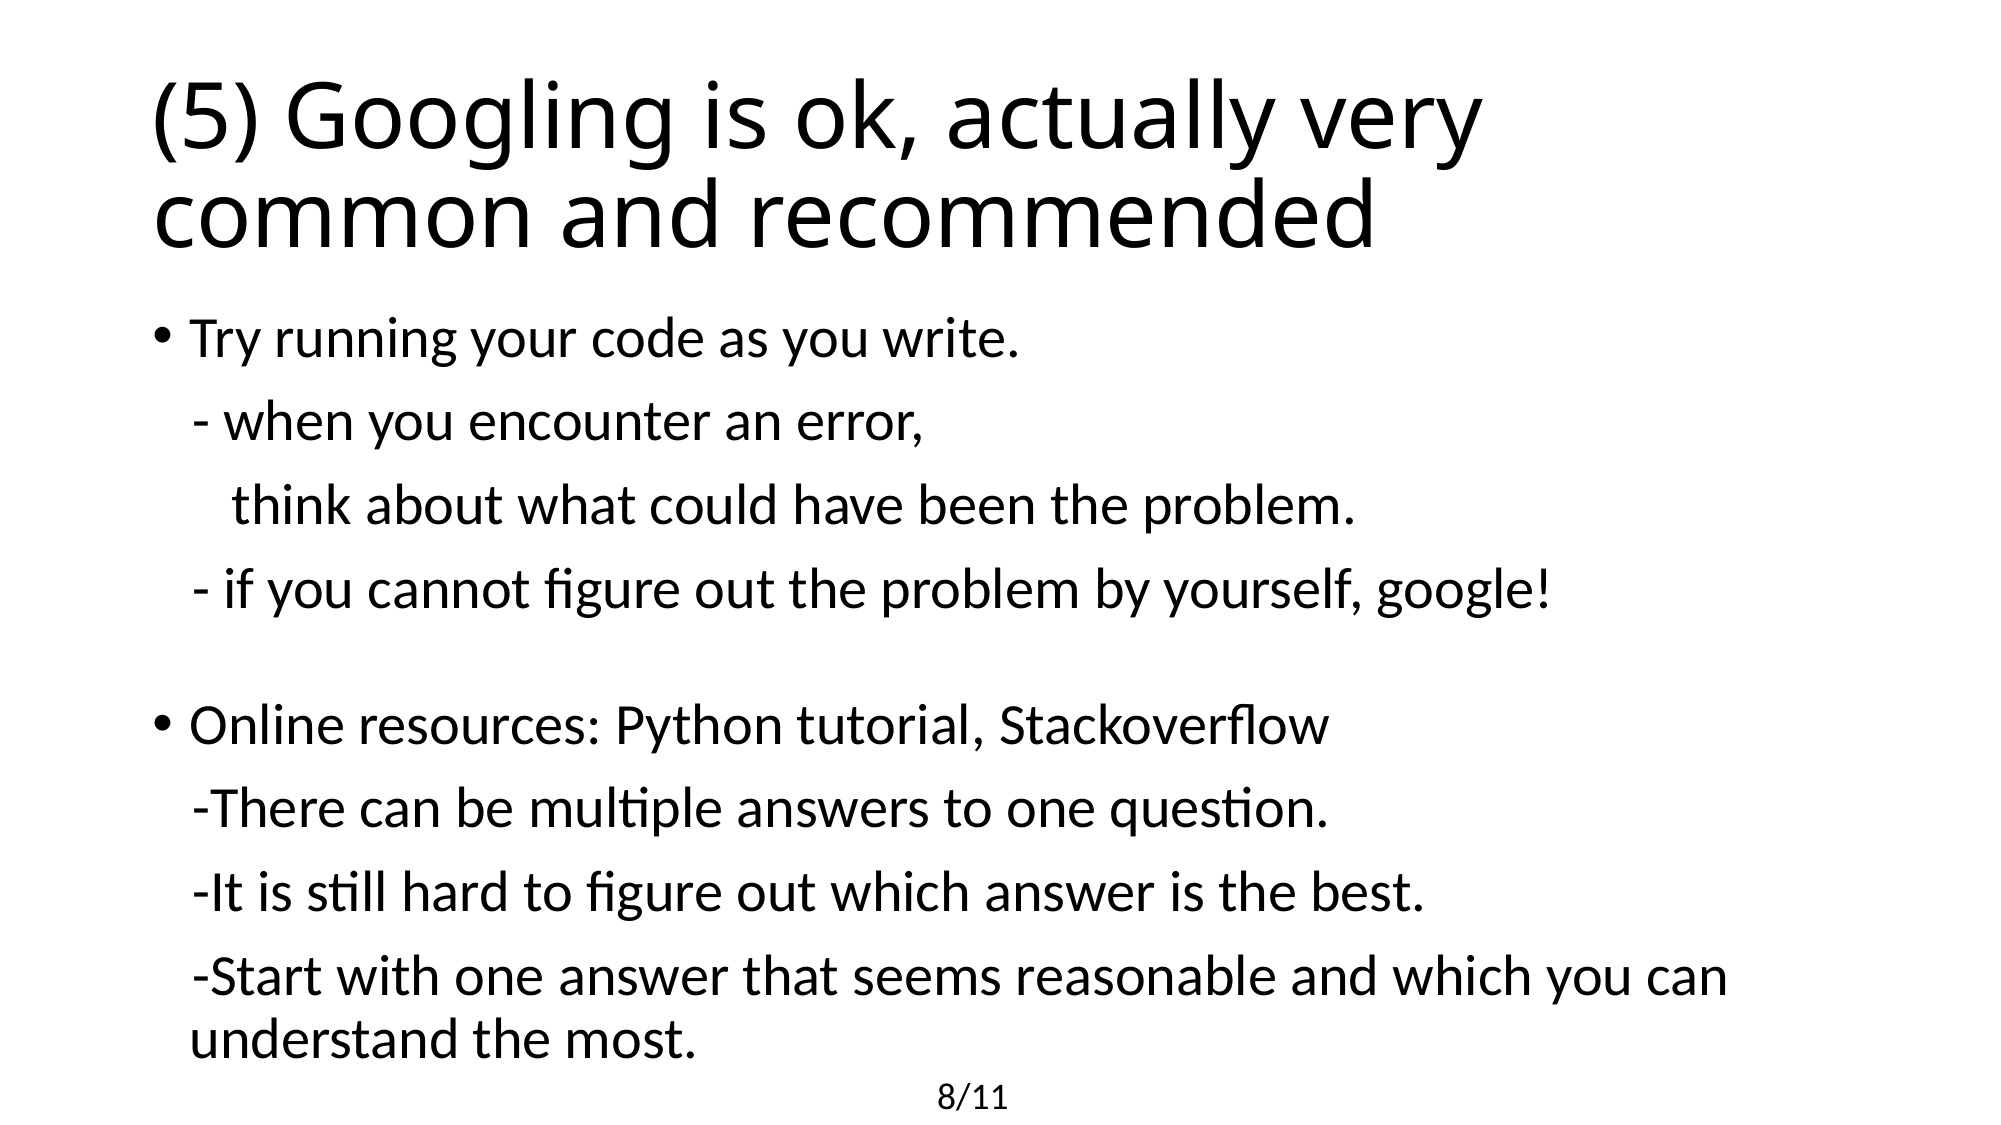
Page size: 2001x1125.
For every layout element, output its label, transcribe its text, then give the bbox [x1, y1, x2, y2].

text_box 8/11 [922, 1064, 1030, 1125]
list Try running your code as you write. - when you encounter an error, think about what could have been the problem. - if you cannot figure out the problem by yourself, google! Online resources: Python tutorial, Stackoverflow -There can be multiple answers to one question. -It is still hard to figure out which answer is the best. -Start with one answer that seems reasonable and which you can understand the most. [137, 299, 1863, 1114]
title (5) Googling is ok, actually very common and recommended [137, 59, 1863, 278]
